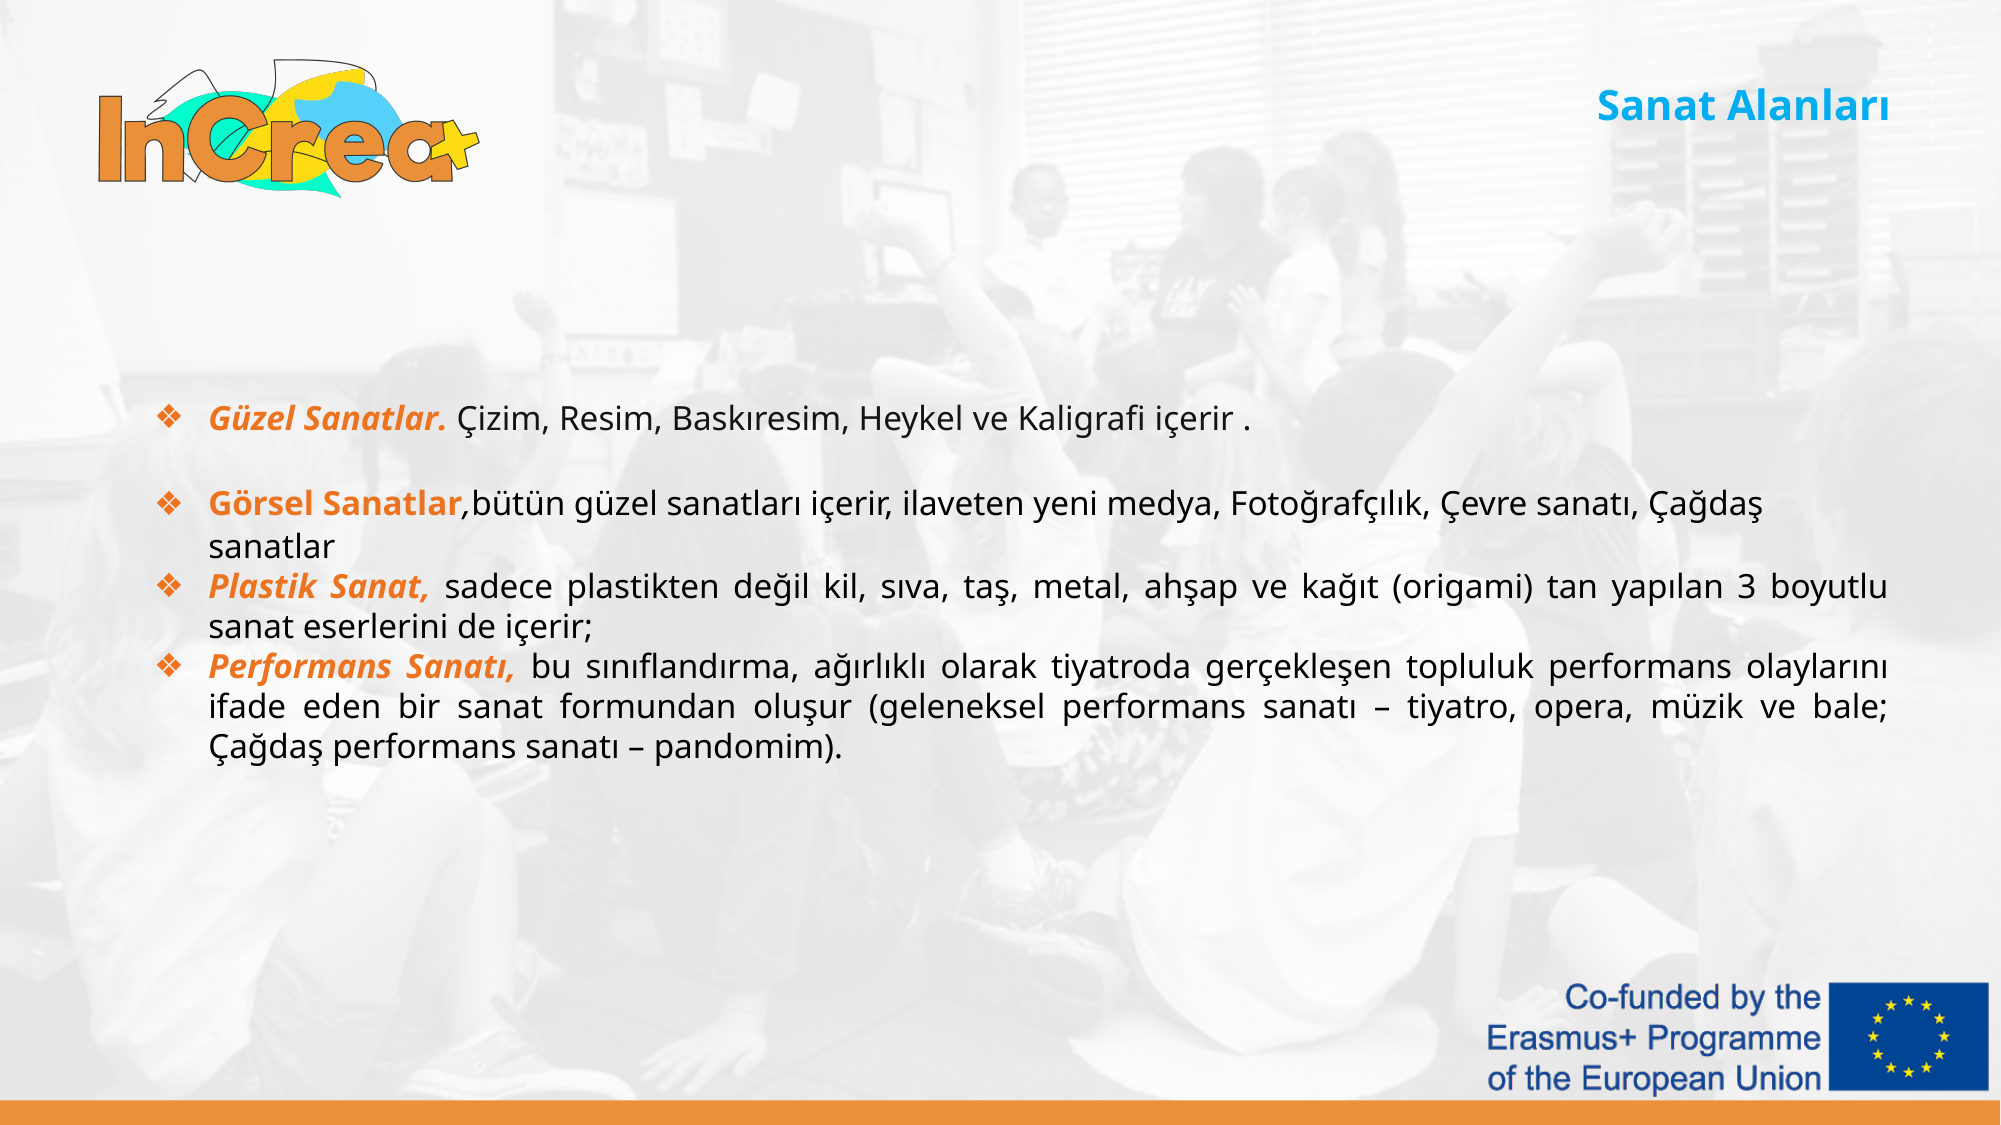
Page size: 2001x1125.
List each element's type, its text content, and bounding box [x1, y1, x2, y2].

list Sanat Alanları [481, 76, 1907, 215]
text_box Güzel Sanatlar. Çizim, Resim, Baskıresim, Heykel ve Kaligrafi içerir . Görsel Sanatlar,bütün güzel sanatları içerir, ilaveten yeni medya, Fotoğrafçılık, Çevre sanatı, Çağdaş sanatlar Plastik Sanat, sadece plastikten değil kil, sıva, taş, metal, ahşap ve kağıt (origami) tan yapılan 3 boyutlu sanat eserlerini de içerir; Performans Sanatı, bu sınıflandırma, ağırlıklı olarak tiyatroda gerçekleşen topluluk performans olaylarını ifade eden bir sanat formundan oluşur (geleneksel performans sanatı – tiyatro, opera, müzik ve bale; Çağdaş performans sanatı – pandomim). [118, 379, 1907, 815]
picture [93, 52, 482, 203]
picture [1472, 979, 2000, 1101]
